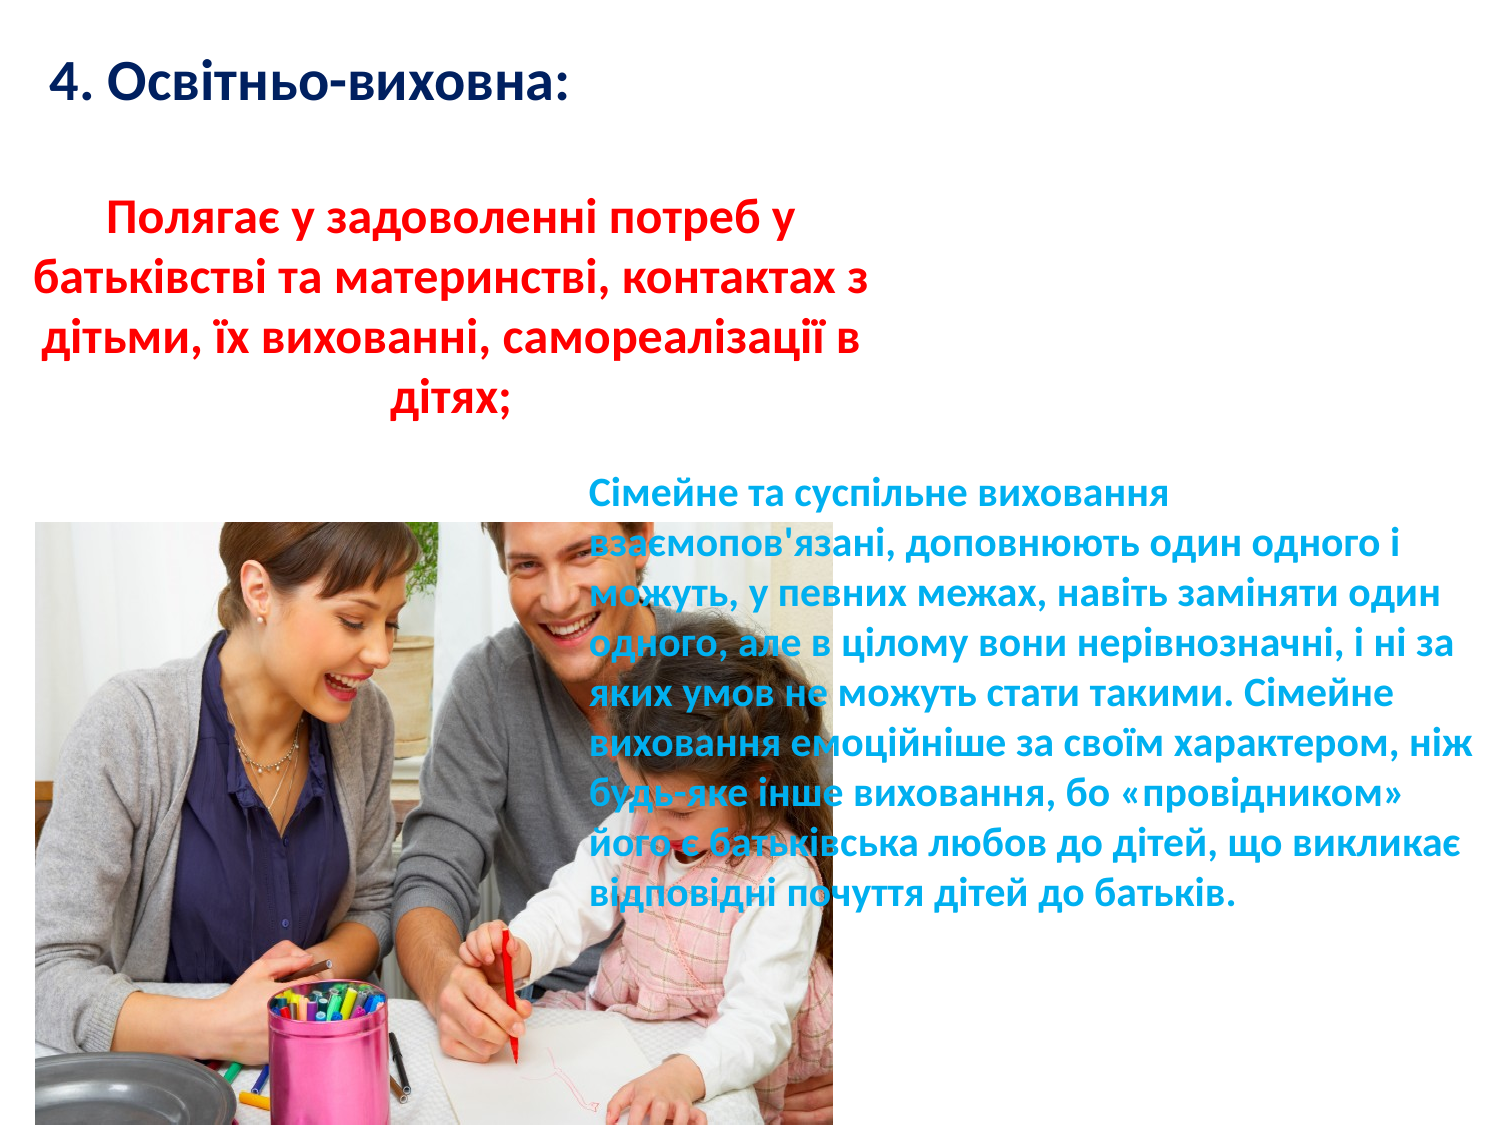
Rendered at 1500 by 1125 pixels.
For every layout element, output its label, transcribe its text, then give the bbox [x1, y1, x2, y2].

picture [816, 890, 824, 902]
picture [34, 521, 833, 1125]
text_box 4. Освітньо-виховна: [35, 35, 786, 120]
text_box Сімейне та суспільне виховання взаємопов'язані, доповнюють один одного і можуть, у певних межах, навіть заміняти один одного, але в цілому вони нерівнозначні, і ні за яких умов не можуть стати такими. Сімейне виховання емоційніше за своїм характером, ніж будь-яке інше виховання, бо «провідником» його є батьківська любов до дітей, що викликає відповідні почуття дітей до батьків. [574, 457, 1500, 922]
text_box Полягає у задоволенні потреб у батьківстві та материнстві, контактах з дітьми, їх вихованні, самореалізації в дітях; [0, 175, 903, 431]
